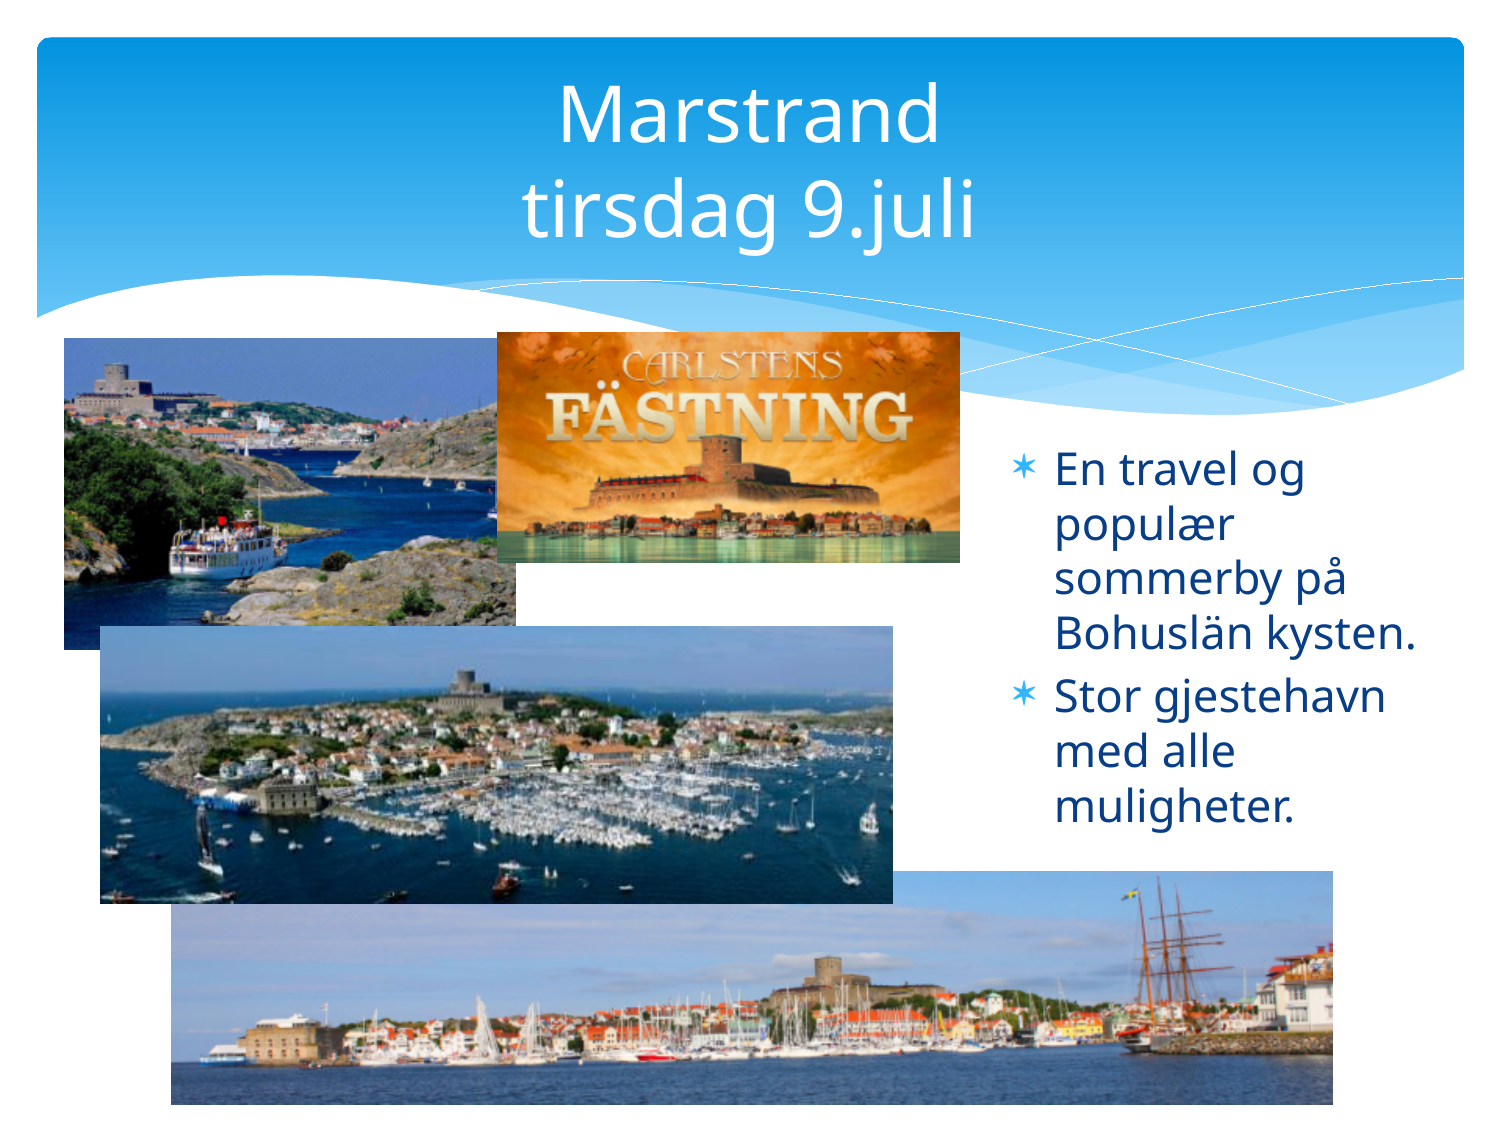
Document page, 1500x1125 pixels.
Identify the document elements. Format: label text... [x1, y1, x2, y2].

list En travel og populær sommerby på Bohuslän kysten. Stor gjestehavn med alle muligheter. [998, 432, 1471, 846]
title Marstrand tirsdag 9.juli [75, 55, 1425, 261]
picture [64, 332, 1334, 1105]
